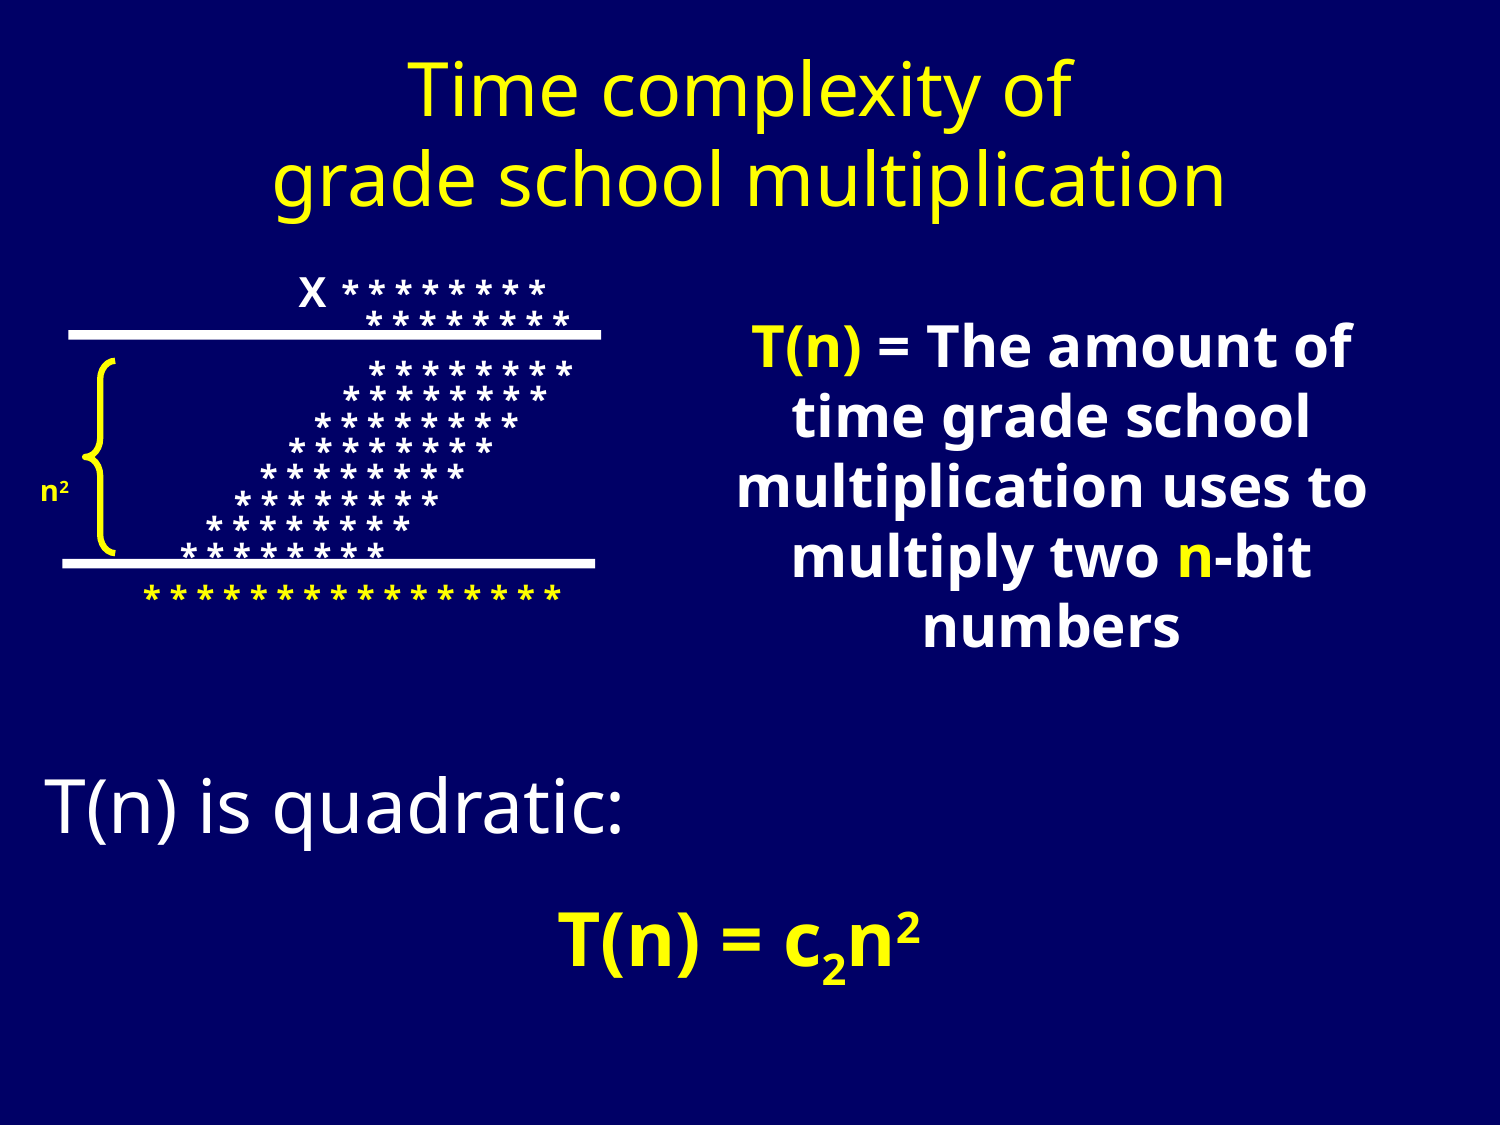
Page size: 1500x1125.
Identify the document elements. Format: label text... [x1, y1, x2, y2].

text_box T(n) is quadratic: [24, 745, 1337, 846]
title Time complexity of grade school multiplication [112, 37, 1388, 226]
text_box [24, 258, 663, 626]
text_box T(n) = The amount of time grade school multiplication uses to multiply two n-bit numbers [672, 301, 1431, 667]
text_box T(n) = c2n2 [512, 885, 966, 993]
